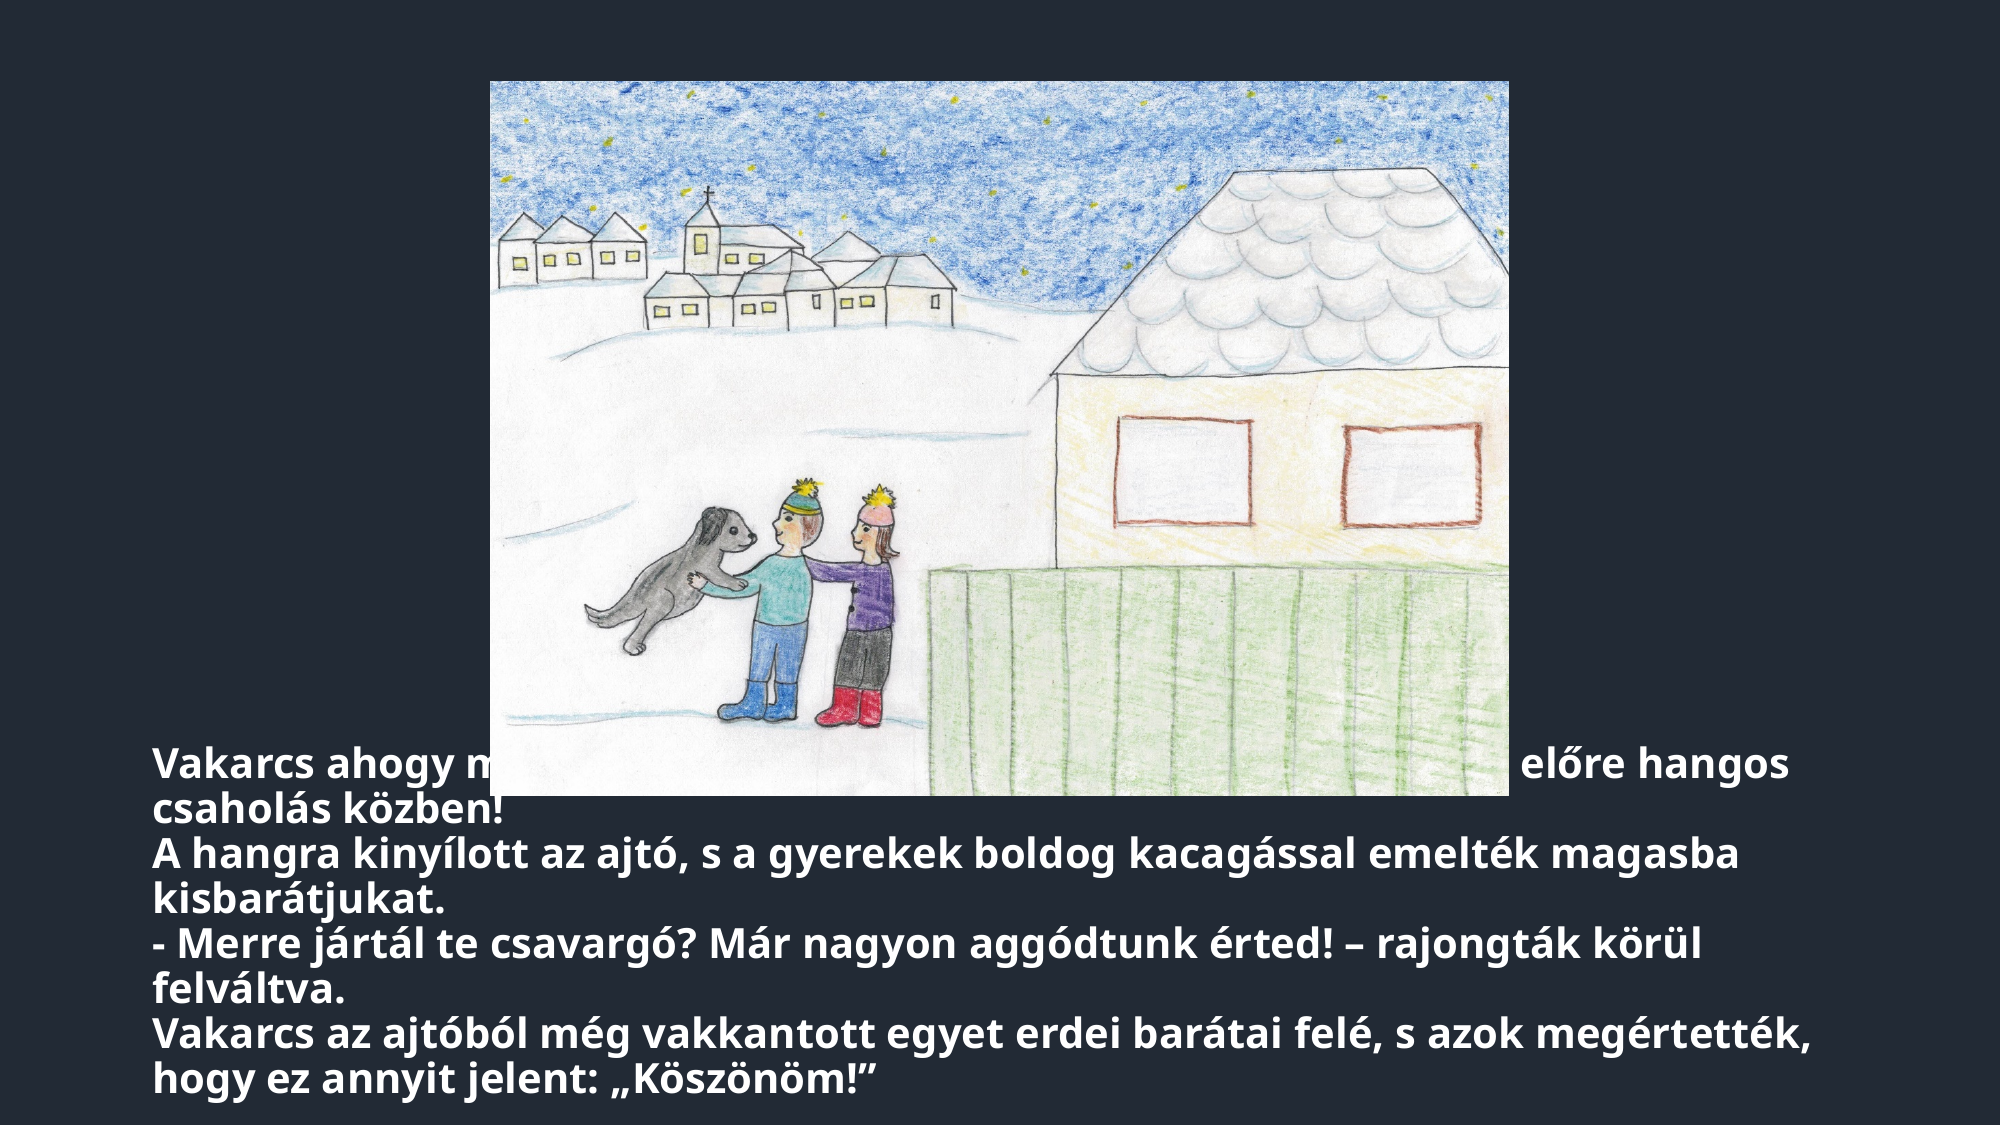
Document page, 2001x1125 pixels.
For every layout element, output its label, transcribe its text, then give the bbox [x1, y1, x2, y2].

title Vakarcs ahogy megpillantotta az ismerős házat, boldogan rohant előre hangos csaholás közben! A hangra kinyílott az ajtó, s a gyerekek boldog kacagással emelték magasba kisbarátjukat. - Merre jártál te csavargó? Már nagyon aggódtunk érted! – rajongták körül felváltva. Vakarcs az ajtóból még vakkantott egyet erdei barátai felé, s azok megértették, hogy ez annyit jelent: „Köszönöm!” [137, 795, 1863, 1050]
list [490, 81, 1509, 796]
